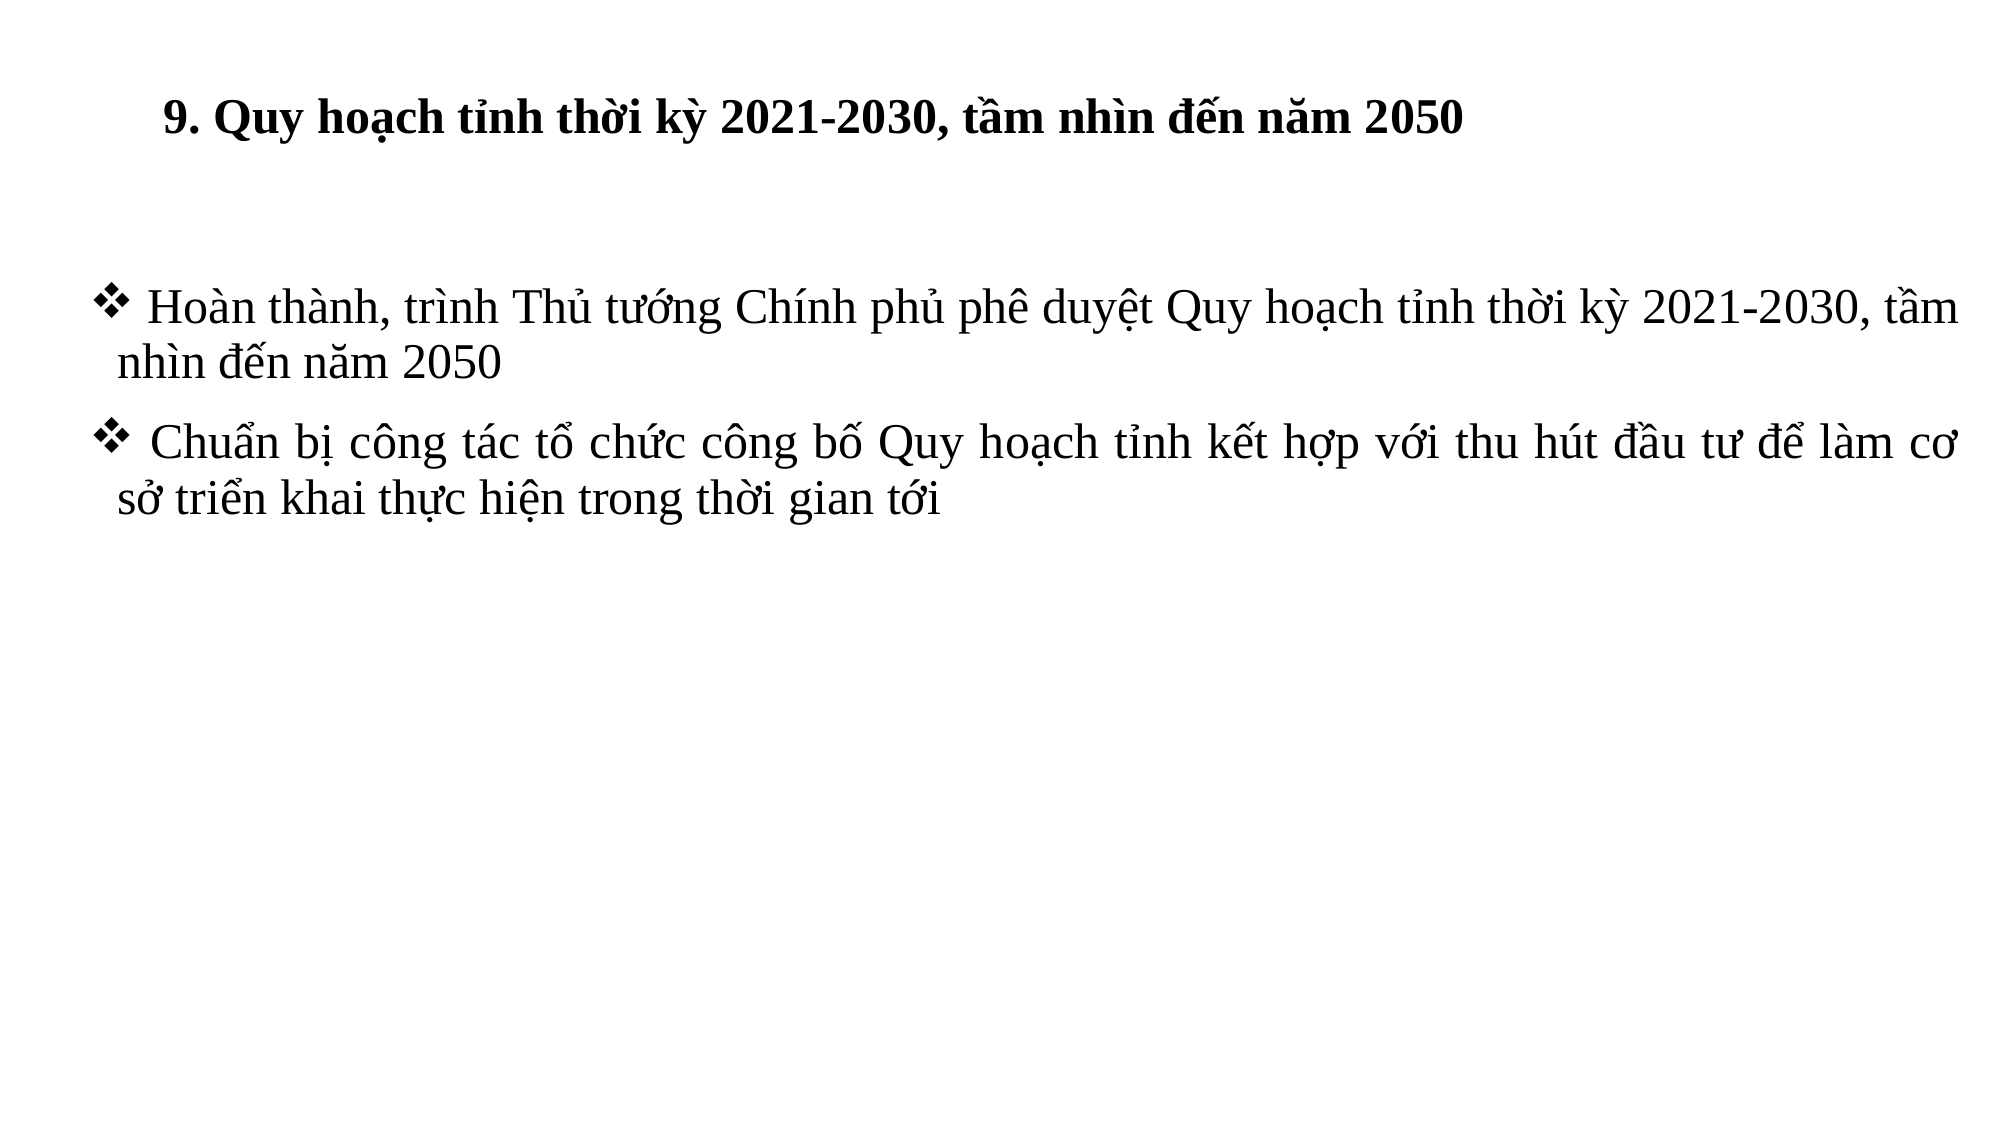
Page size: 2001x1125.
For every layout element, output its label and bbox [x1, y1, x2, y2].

table_header [74, 220, 1975, 664]
text_box [148, 75, 1625, 151]
